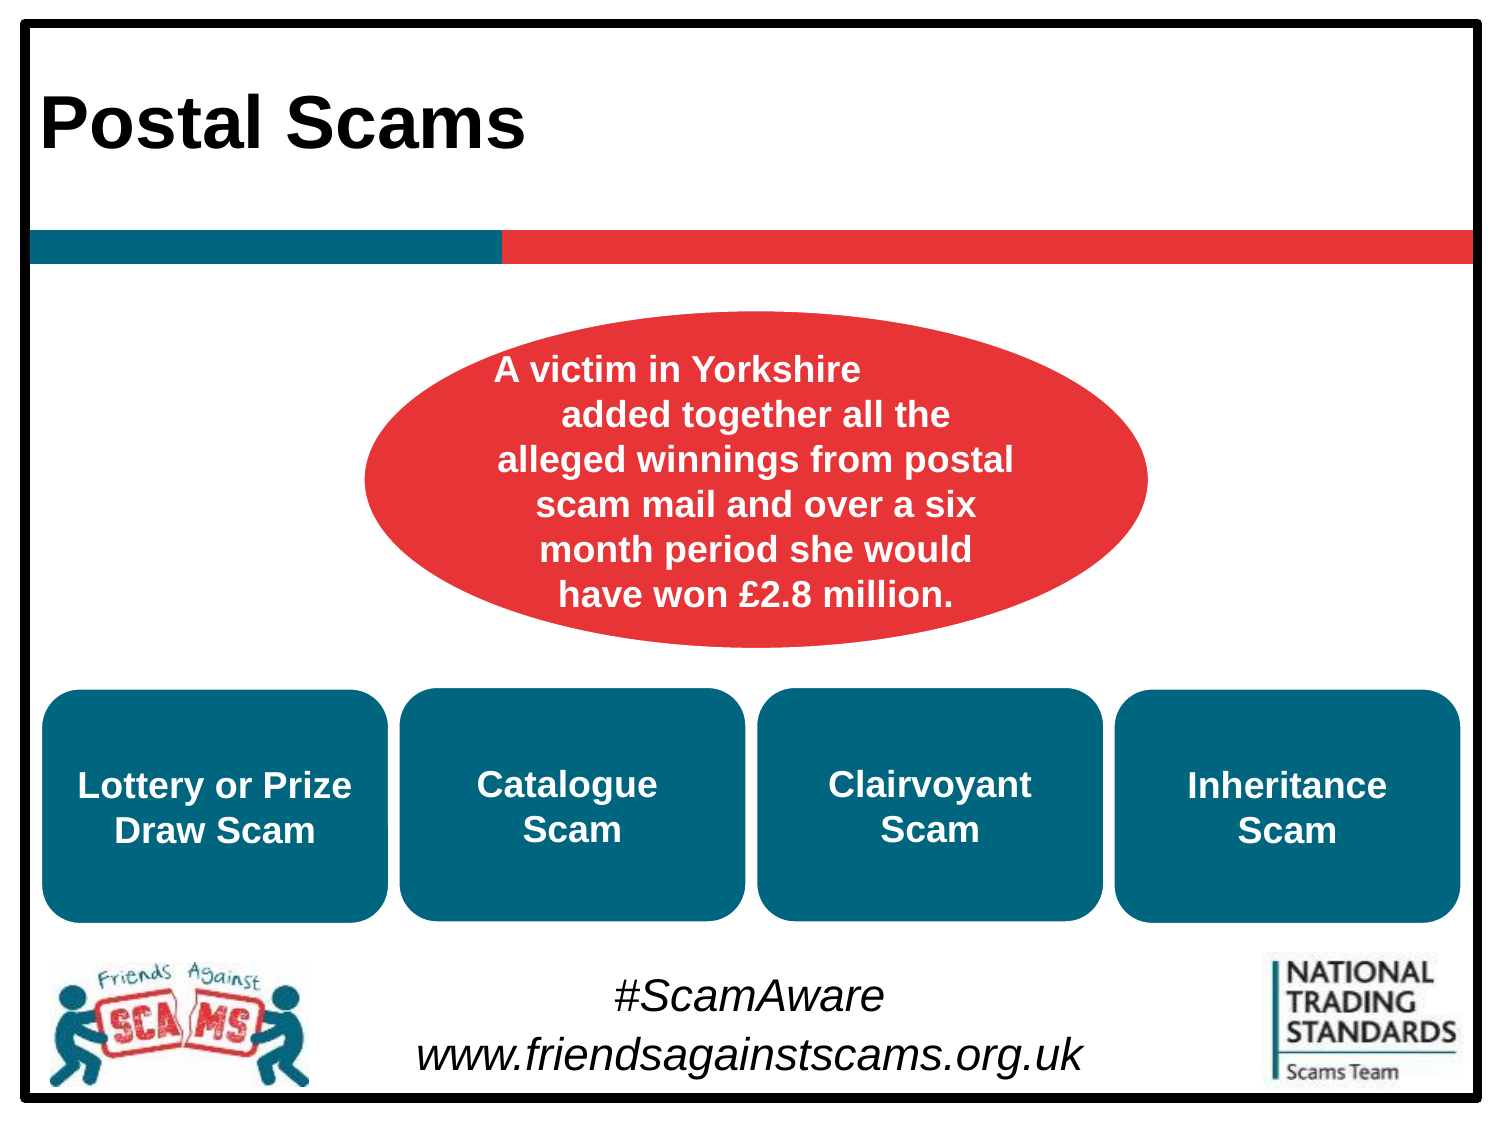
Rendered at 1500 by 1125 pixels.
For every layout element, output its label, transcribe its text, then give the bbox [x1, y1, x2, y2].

picture [1262, 952, 1470, 1091]
picture [50, 962, 309, 1087]
title Postal Scams [24, 24, 1438, 213]
text_box Clairvoyant Scam [753, 683, 1108, 926]
text_box Lottery or Prize Draw Scam [38, 685, 393, 928]
text_box Inheritance Scam [1110, 685, 1465, 928]
text_box A victim in Yorkshire added together all the alleged winnings from postal scam mail and over a six month period she would have won £2.8 million. [360, 307, 1153, 653]
text_box Catalogue Scam [395, 683, 750, 926]
